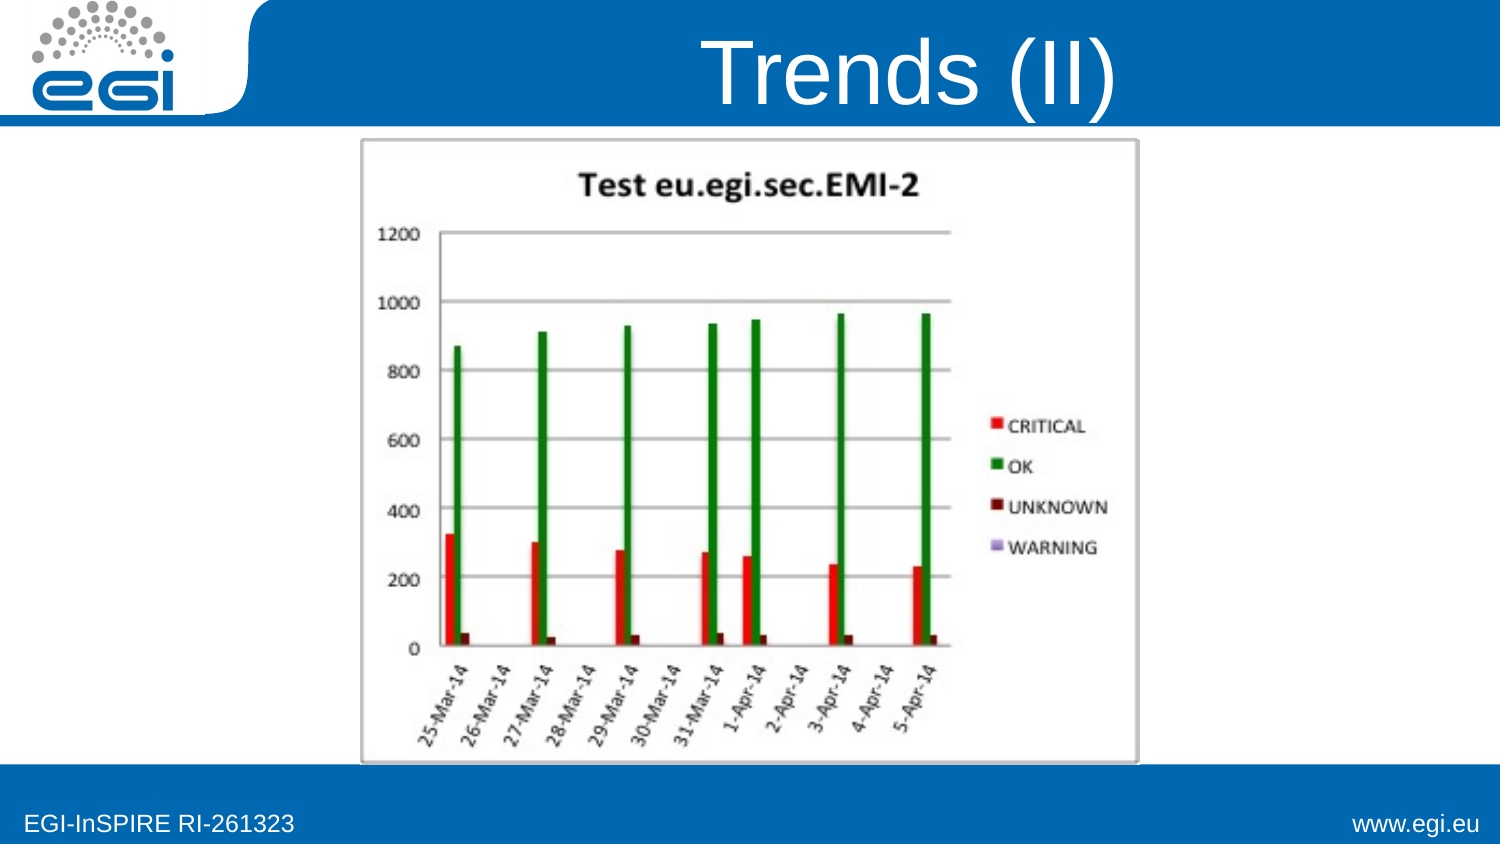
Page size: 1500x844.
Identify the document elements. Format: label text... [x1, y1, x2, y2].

picture [0, 0, 205, 115]
title Trends (II) [348, 14, 1471, 121]
picture [359, 138, 1140, 765]
